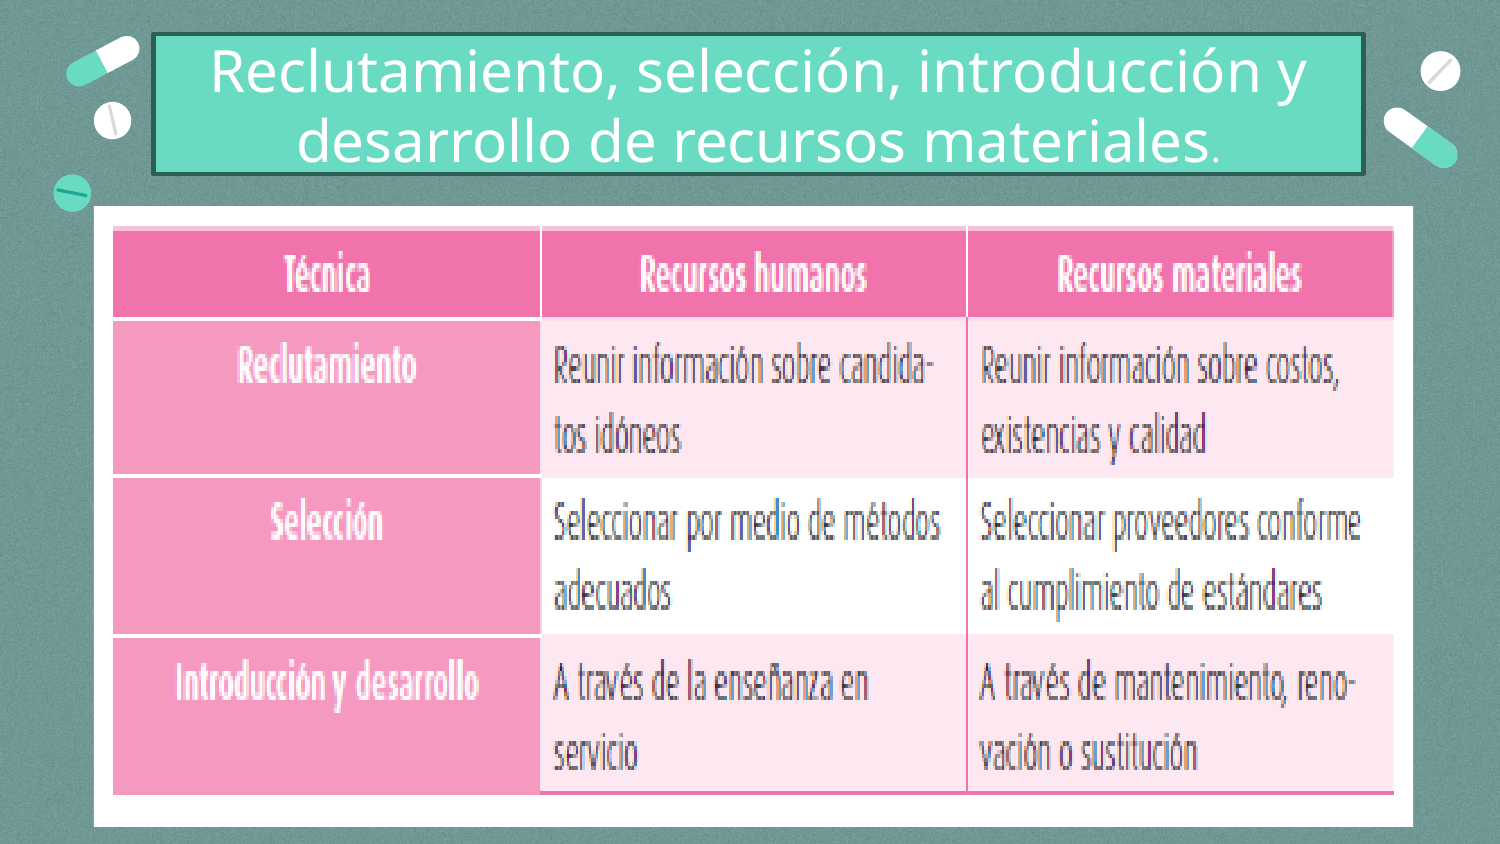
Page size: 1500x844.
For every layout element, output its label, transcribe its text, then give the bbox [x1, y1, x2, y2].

text_box Reclutamiento, selección, introducción y desarrollo de recursos materiales. [151, 32, 1366, 176]
picture [0, 0, 1500, 844]
